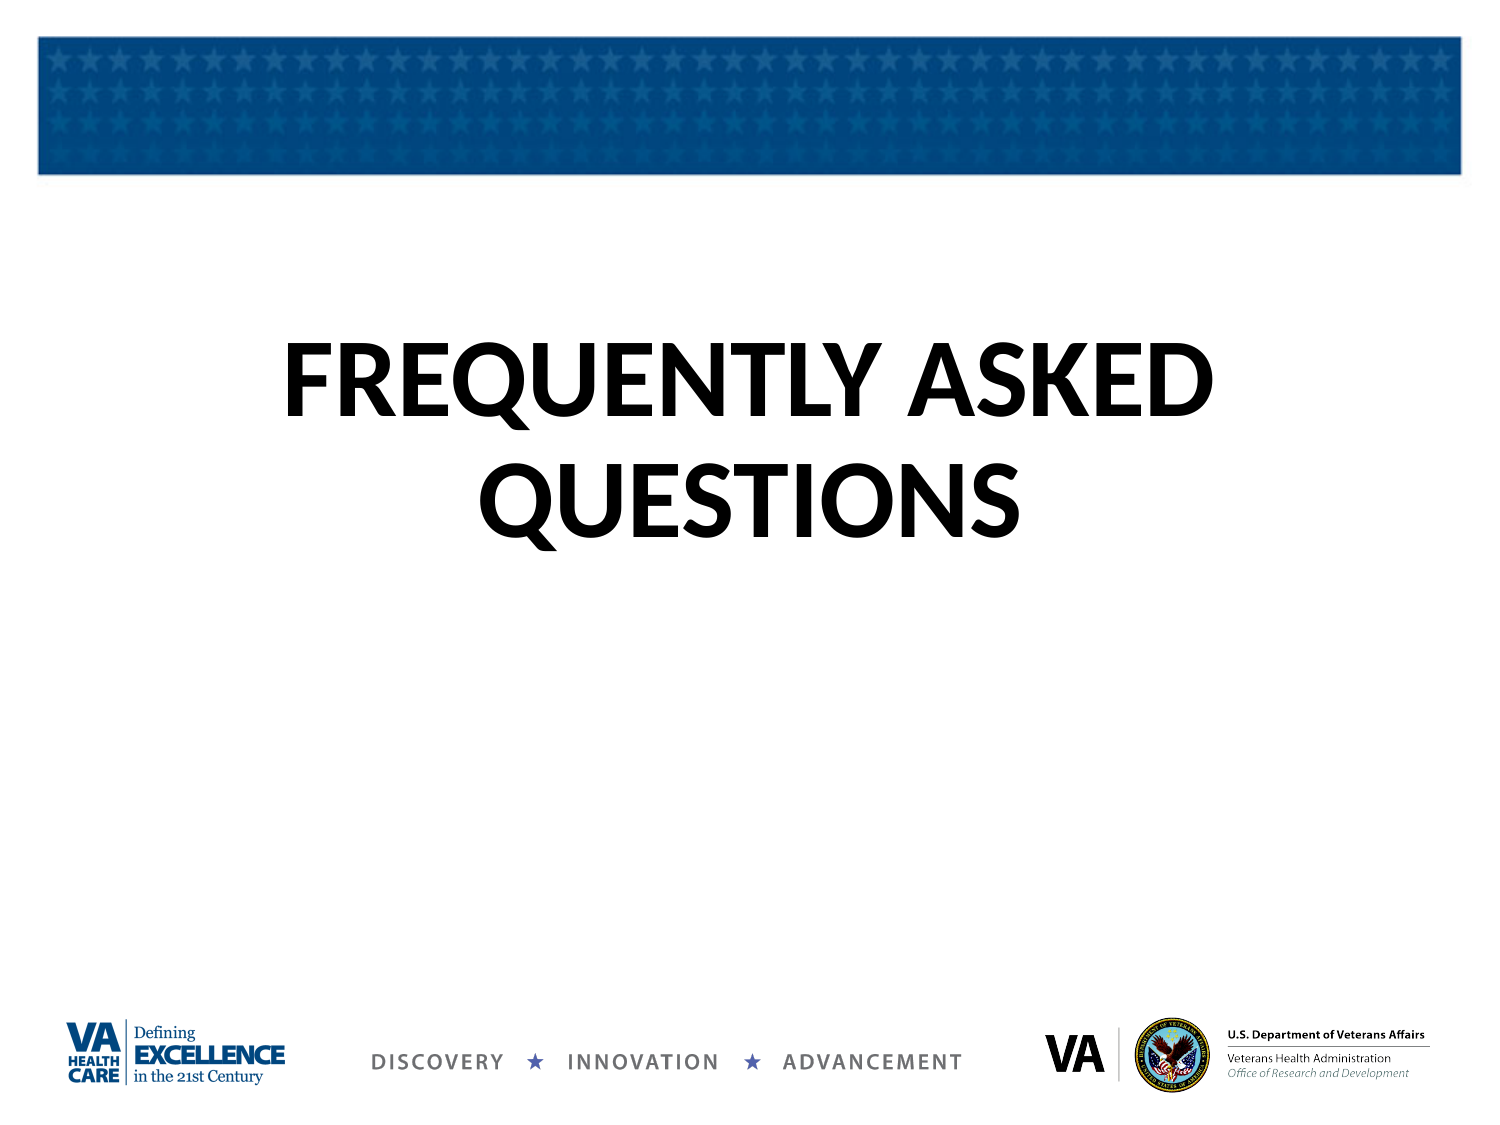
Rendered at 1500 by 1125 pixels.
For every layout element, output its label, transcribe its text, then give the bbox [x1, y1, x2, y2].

picture [59, 1014, 285, 1092]
title Frequently Asked QUestions [163, 157, 1337, 570]
picture [0, 0, 1500, 195]
picture [1045, 1014, 1430, 1095]
picture [362, 1044, 971, 1078]
